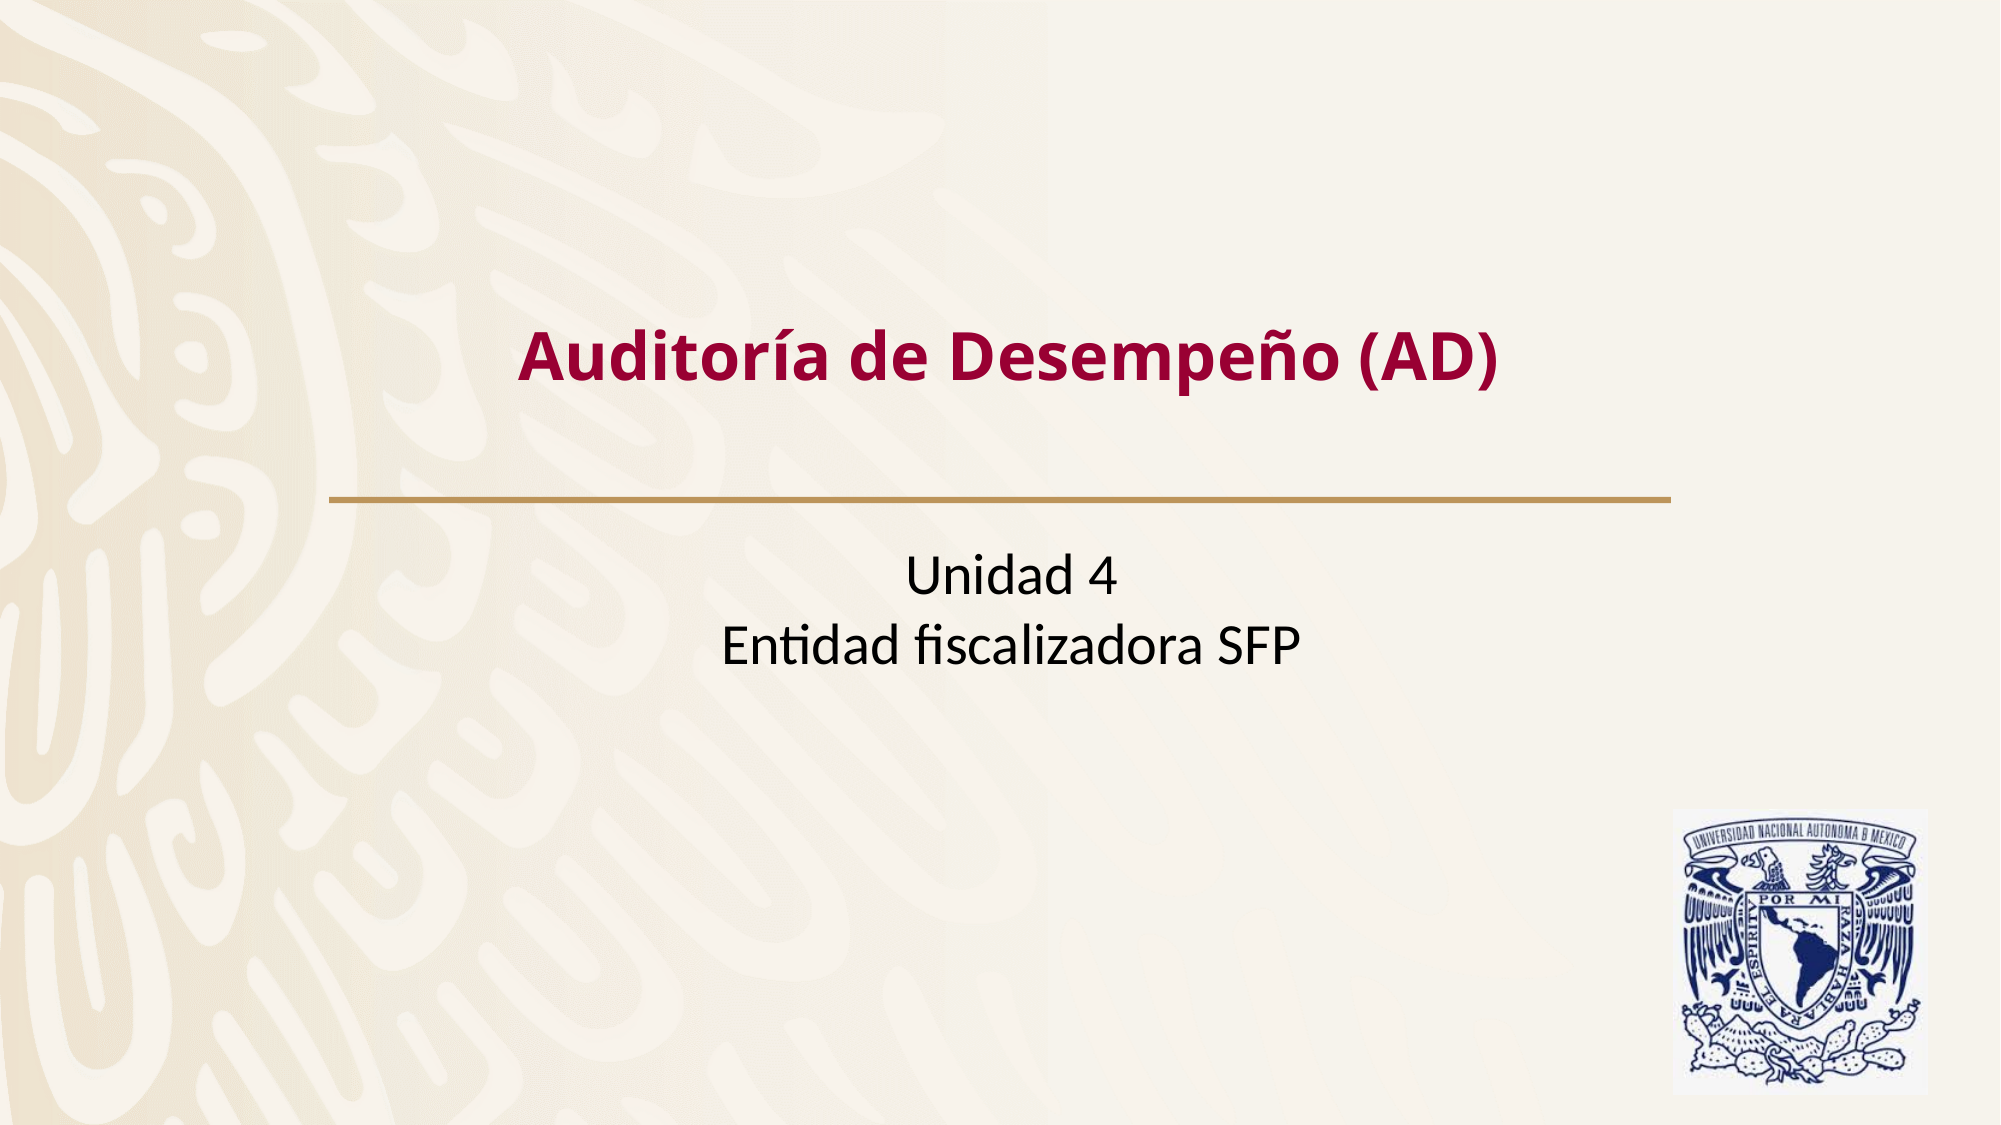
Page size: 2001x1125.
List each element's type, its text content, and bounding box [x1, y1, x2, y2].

text_box Unidad 4 Entidad fiscalizadora SFP [385, 528, 1638, 684]
title Auditoría de Desempeño (AD) [217, 315, 1802, 405]
picture [0, 0, 2001, 1125]
